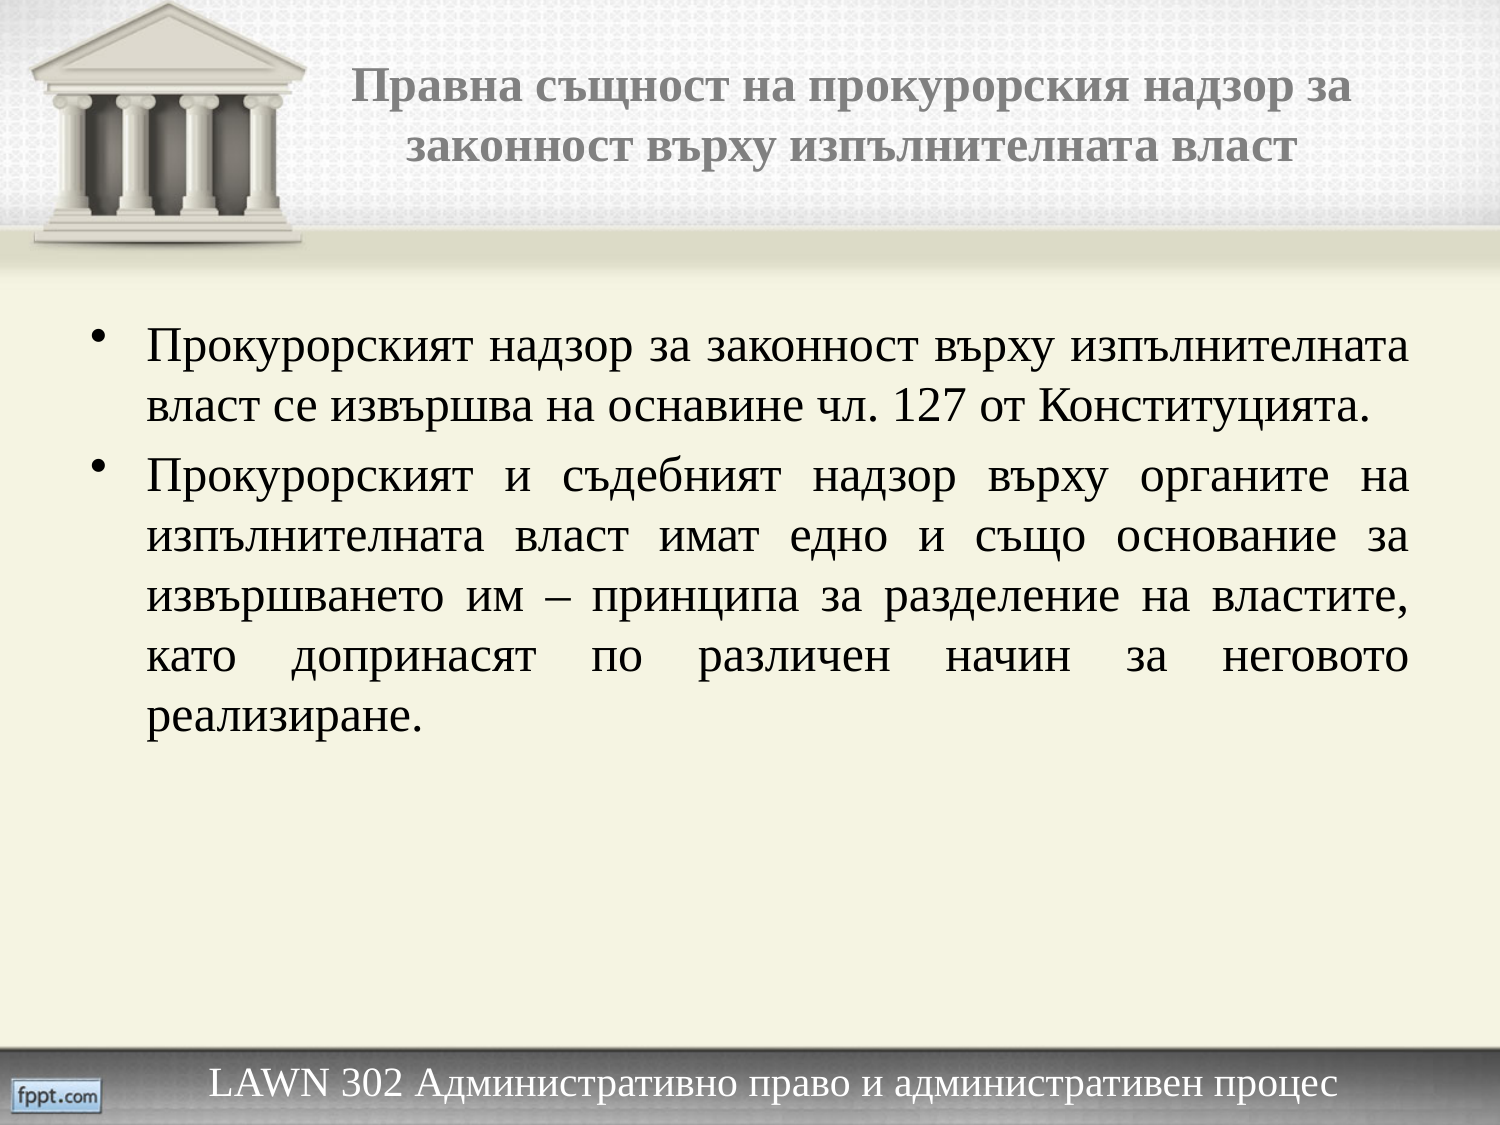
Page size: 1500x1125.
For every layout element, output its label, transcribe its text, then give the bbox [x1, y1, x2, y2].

picture [0, 0, 1500, 1125]
title Правна същност на прокурорския надзор за законност върху изпълнителната власт [289, 30, 1416, 193]
footer LAWN 302 Административно право и административен процес [170, 1046, 1377, 1125]
list Прокурорският надзор за законност върху изпълнителната власт се извършва на оснавине чл. 127 от Конституцията. Прокурорският и съдебният надзор върху органите на изпълнителната власт имат едно и също основание за извършването им – принципа за разделение на властите, като допринасят по различен начин за неговото реализиране. [74, 304, 1426, 1048]
